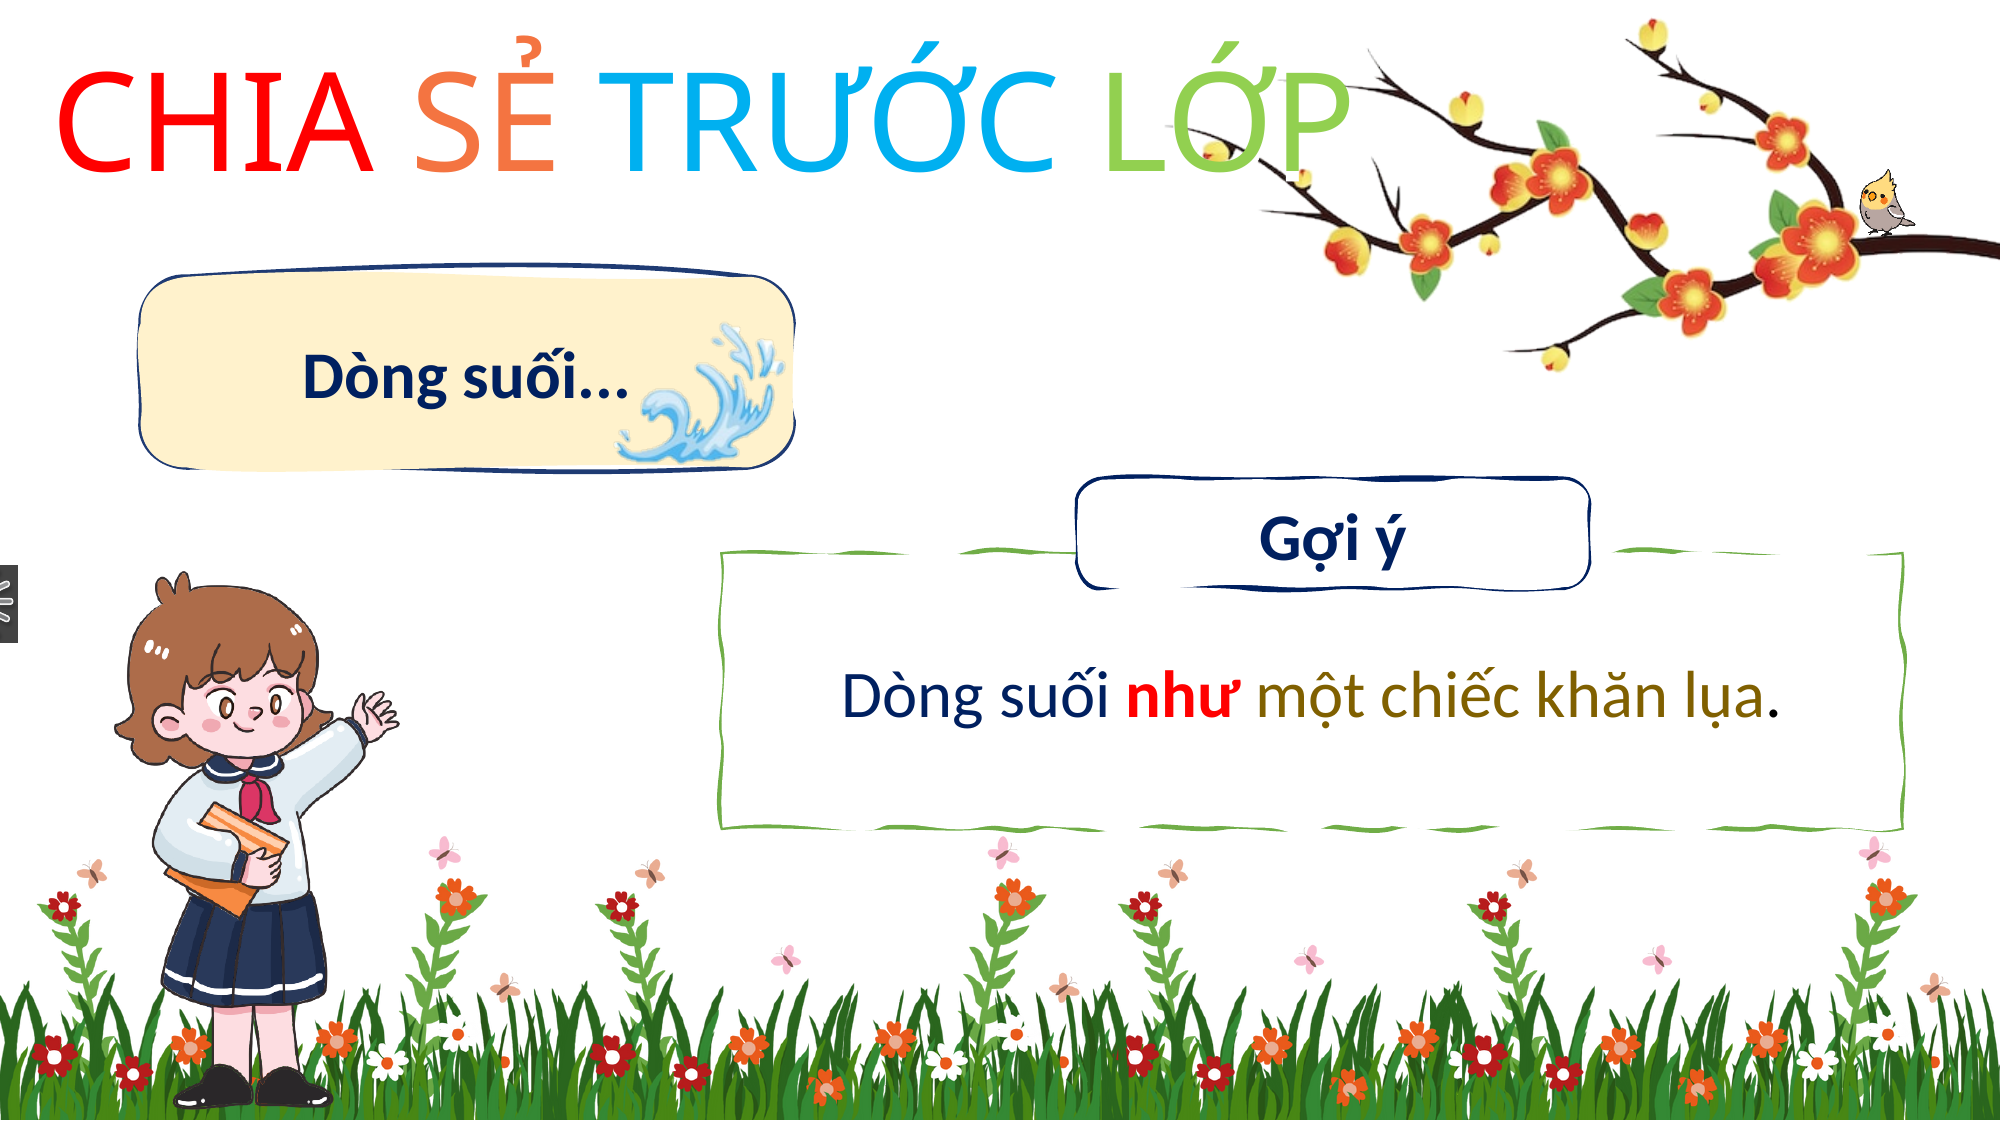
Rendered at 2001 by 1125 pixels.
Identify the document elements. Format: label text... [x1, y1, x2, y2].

picture [0, 544, 2000, 1125]
text_box Dòng suối như một chiếc khăn lụa. [718, 548, 1906, 834]
text_box Gợi ý [1076, 476, 1590, 591]
picture [593, 299, 807, 479]
picture [1099, 0, 2000, 468]
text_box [36, 18, 1670, 236]
text_box Dòng suối... [137, 263, 788, 473]
